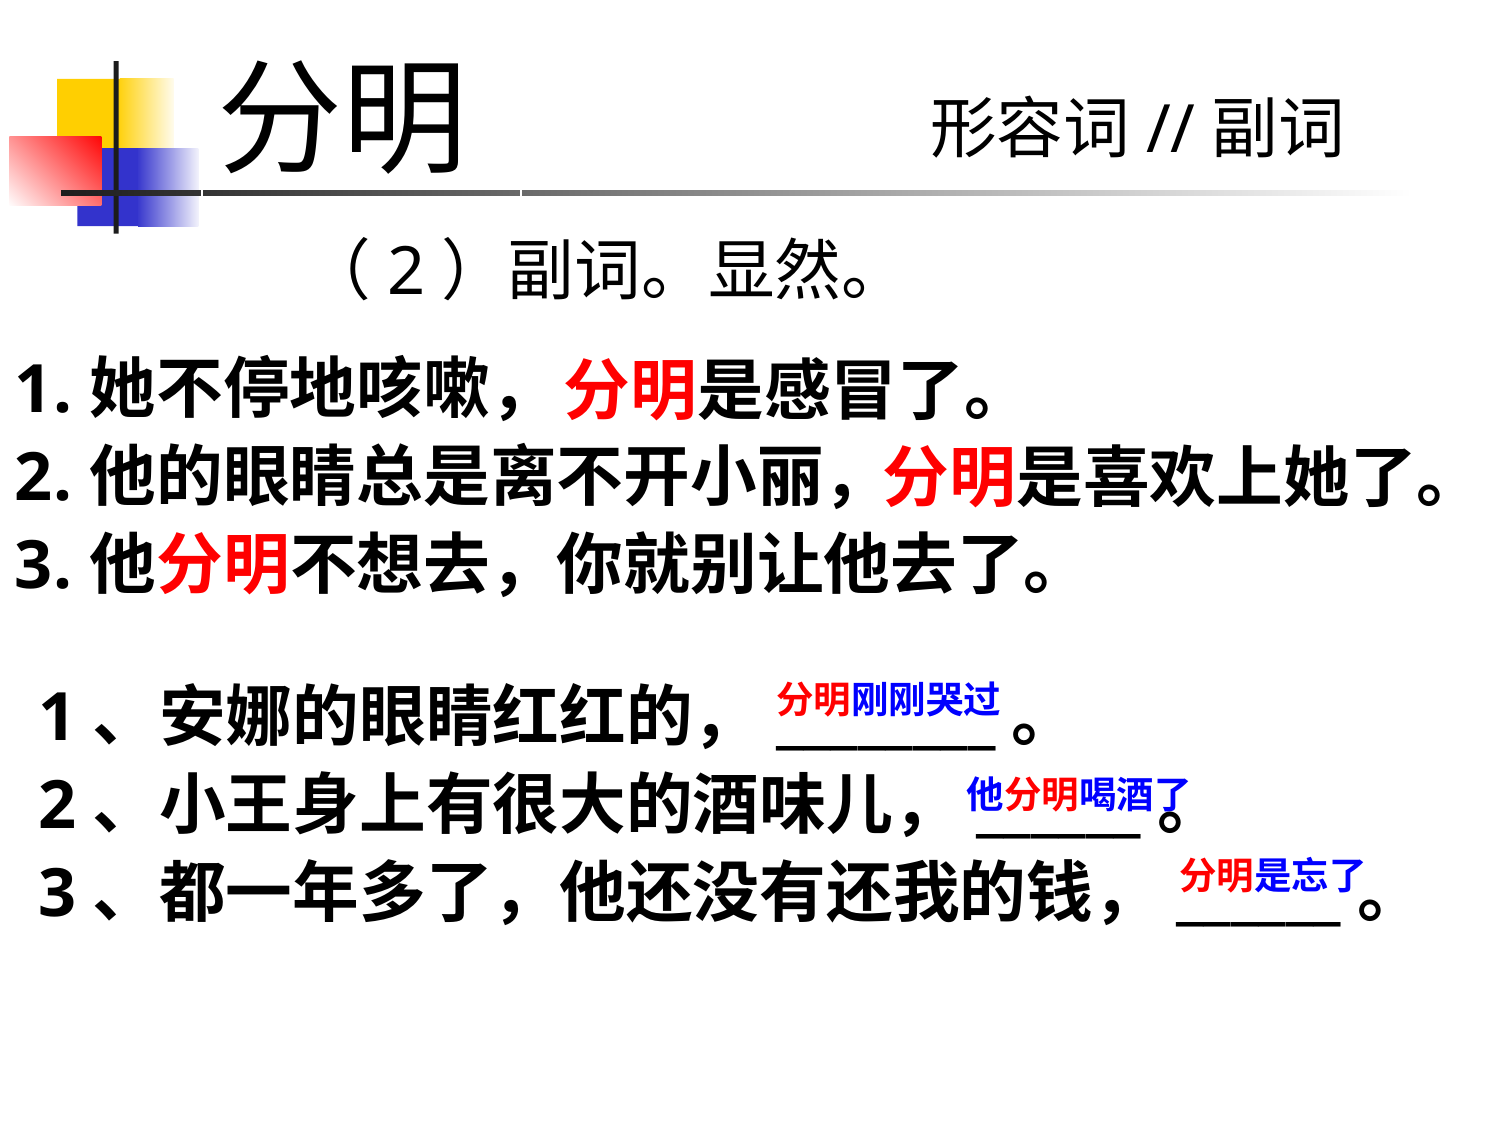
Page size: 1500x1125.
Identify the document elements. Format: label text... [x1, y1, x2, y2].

text_box 形容词//副词 [915, 78, 1388, 174]
text_box 分明是喜欢上她了。 [868, 419, 1500, 523]
text_box 她不停地咳嗽， 他的眼睛总是离不开小丽， 他分明不想去，你就别让他去了。 [0, 330, 1500, 610]
list （2）副词。显然。 [289, 220, 999, 322]
text_box 分明 [202, 48, 522, 197]
text_box 他分明喝酒了 [951, 763, 1412, 823]
text_box 1、安娜的眼睛红红的，________。 2、小王身上有很大的酒味儿，______。 3、都一年多了，他还没有还我的钱，______。 [23, 658, 1495, 938]
text_box 分明刚刚哭过 [761, 668, 1222, 729]
text_box 分明是忘了 [1164, 844, 1500, 905]
text_box 分明是感冒了。 [549, 333, 1353, 436]
